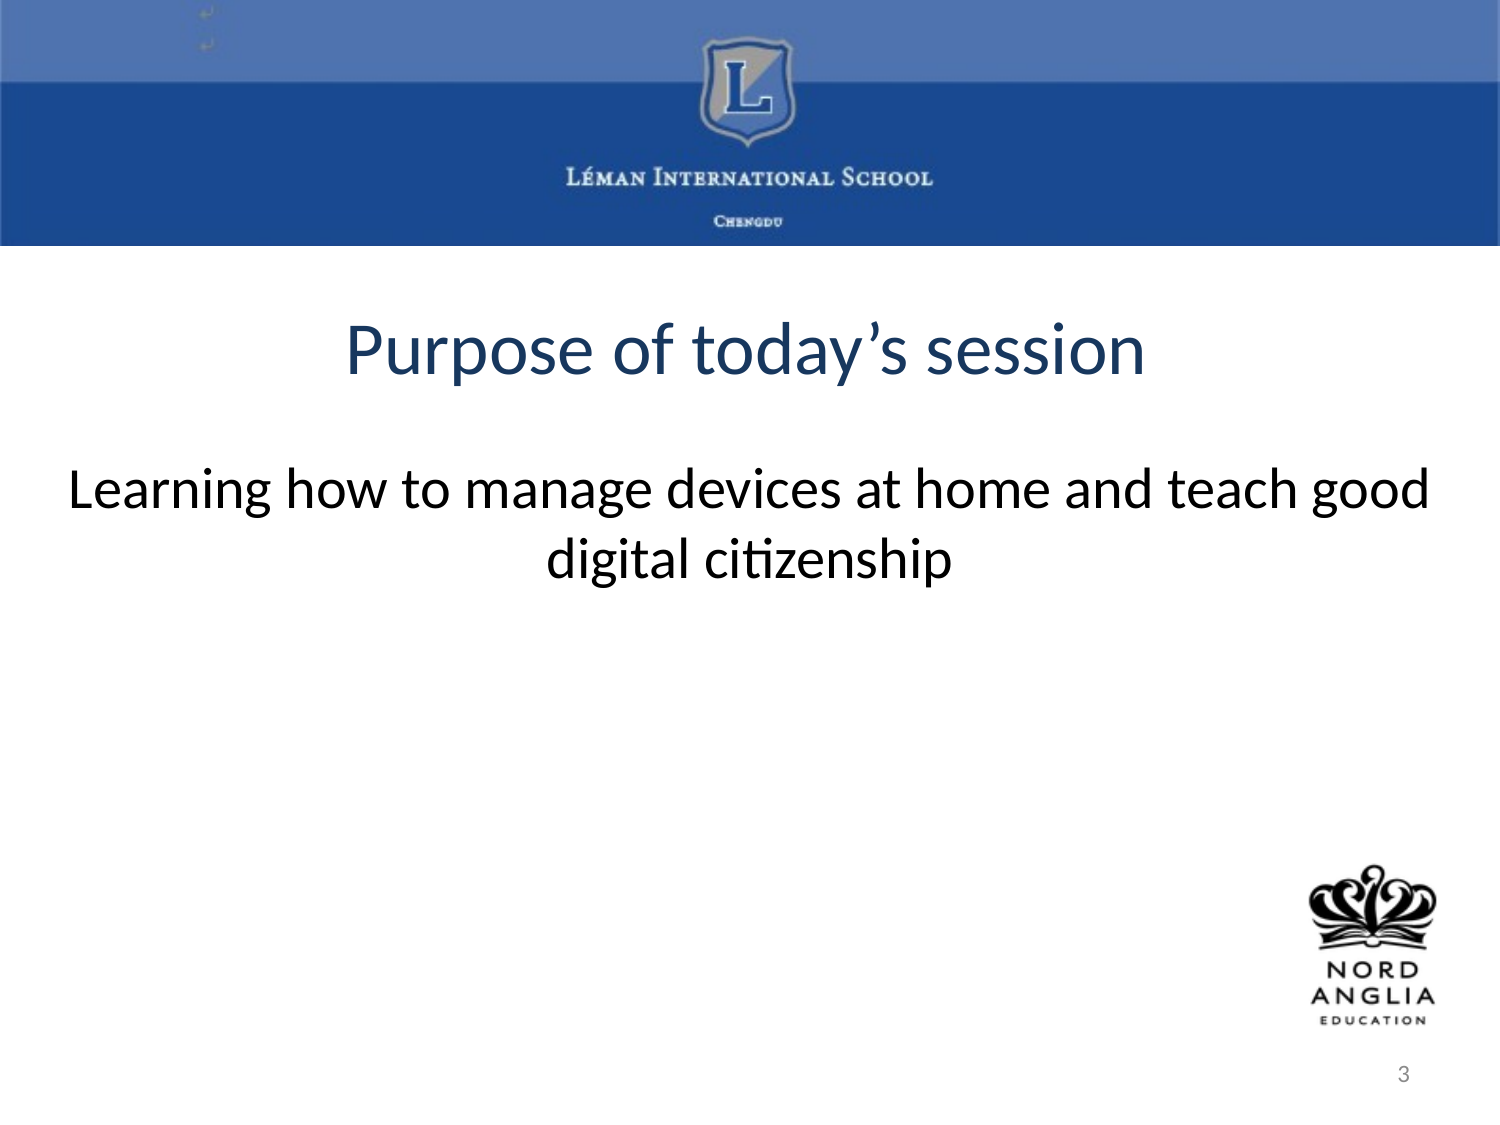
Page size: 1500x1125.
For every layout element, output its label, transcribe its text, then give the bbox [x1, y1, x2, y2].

picture [1281, 845, 1482, 1056]
subtitle Purpose of today’s session [224, 255, 1276, 442]
text_box Learning how to manage devices at home and teach good digital citizenship [52, 442, 1448, 1111]
picture [0, 0, 1500, 247]
